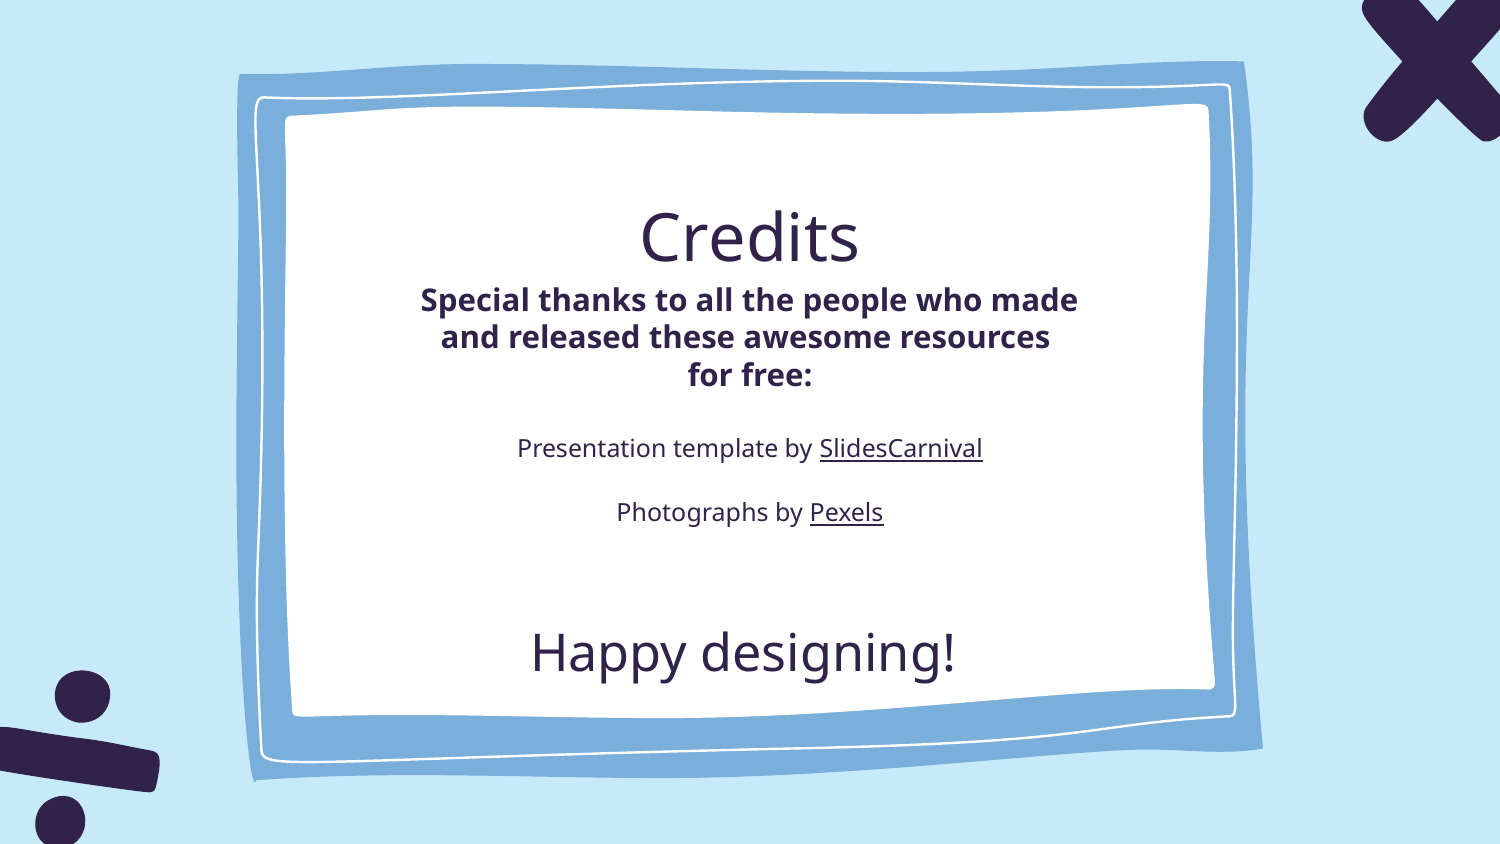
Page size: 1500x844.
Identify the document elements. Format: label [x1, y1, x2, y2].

text_box [0, 669, 161, 844]
text_box [1361, 0, 1500, 142]
text_box [236, 60, 1264, 783]
text_box [417, 178, 1083, 664]
